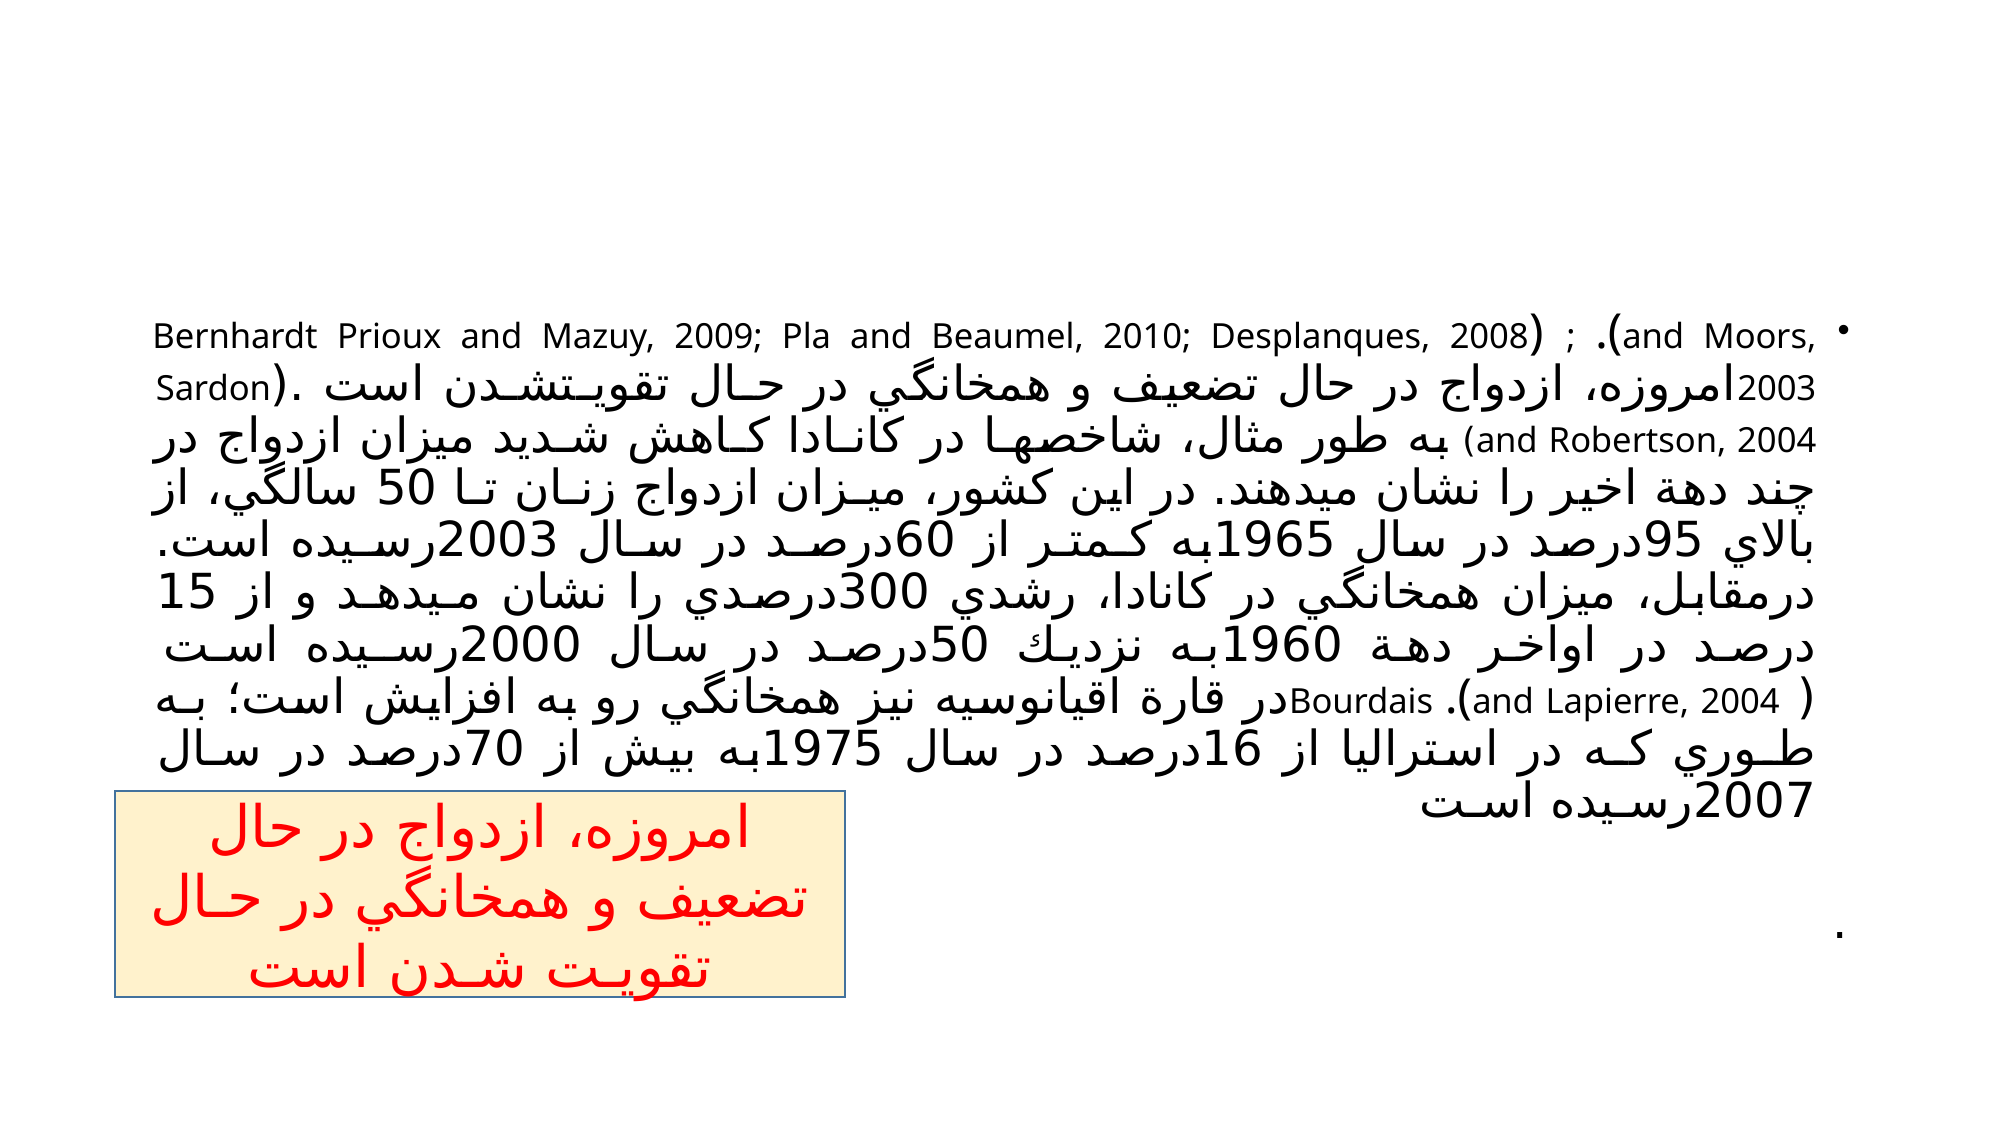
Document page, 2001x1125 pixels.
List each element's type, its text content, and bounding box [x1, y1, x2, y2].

text_box امروزه، ازدواج در حال تضعيف و همخانگي در حـال تقويـت شـدن است [114, 790, 846, 998]
list Bernhardt Prioux and Mazuy, 2009; Pla and Beaumel, 2010; Desplanques, 2008) ; .(and Moors, 2003امروزه، ازدواج در حال تضعيف و همخانگي در حـال تقويـتشـدن است .(Sardon and Robertson, 2004) به طور مثال، شاخصهـا در كانـادا كـاهش شـديد ميزان ازدواج در چند دهة اخير را نشان ميدهند. در اين كشور، ميـزان ازدواج زنـان تـا 50 سالگي، از بالاي 95درصد در سال 1965به كـمتـر از 60درصـد در سـال 2003رسـيده است. درمقابل، ميزان همخانگي در كانادا، رشدي 300درصدي را نشان مـيدهـد و از 15 درصد در اواخر دهة 1960به نزديك 50درصد در سال 2000رسـيده اسـت ( Bourdais .(and Lapierre, 2004در قارة اقيانوسيه نيز همخانگي رو به افزايش است؛ بـه طـوري كـه در استراليا از 16درصد در سال 1975به بيش از 70درصد در سـال 2007رسـيده اسـت . [137, 299, 1863, 1014]
